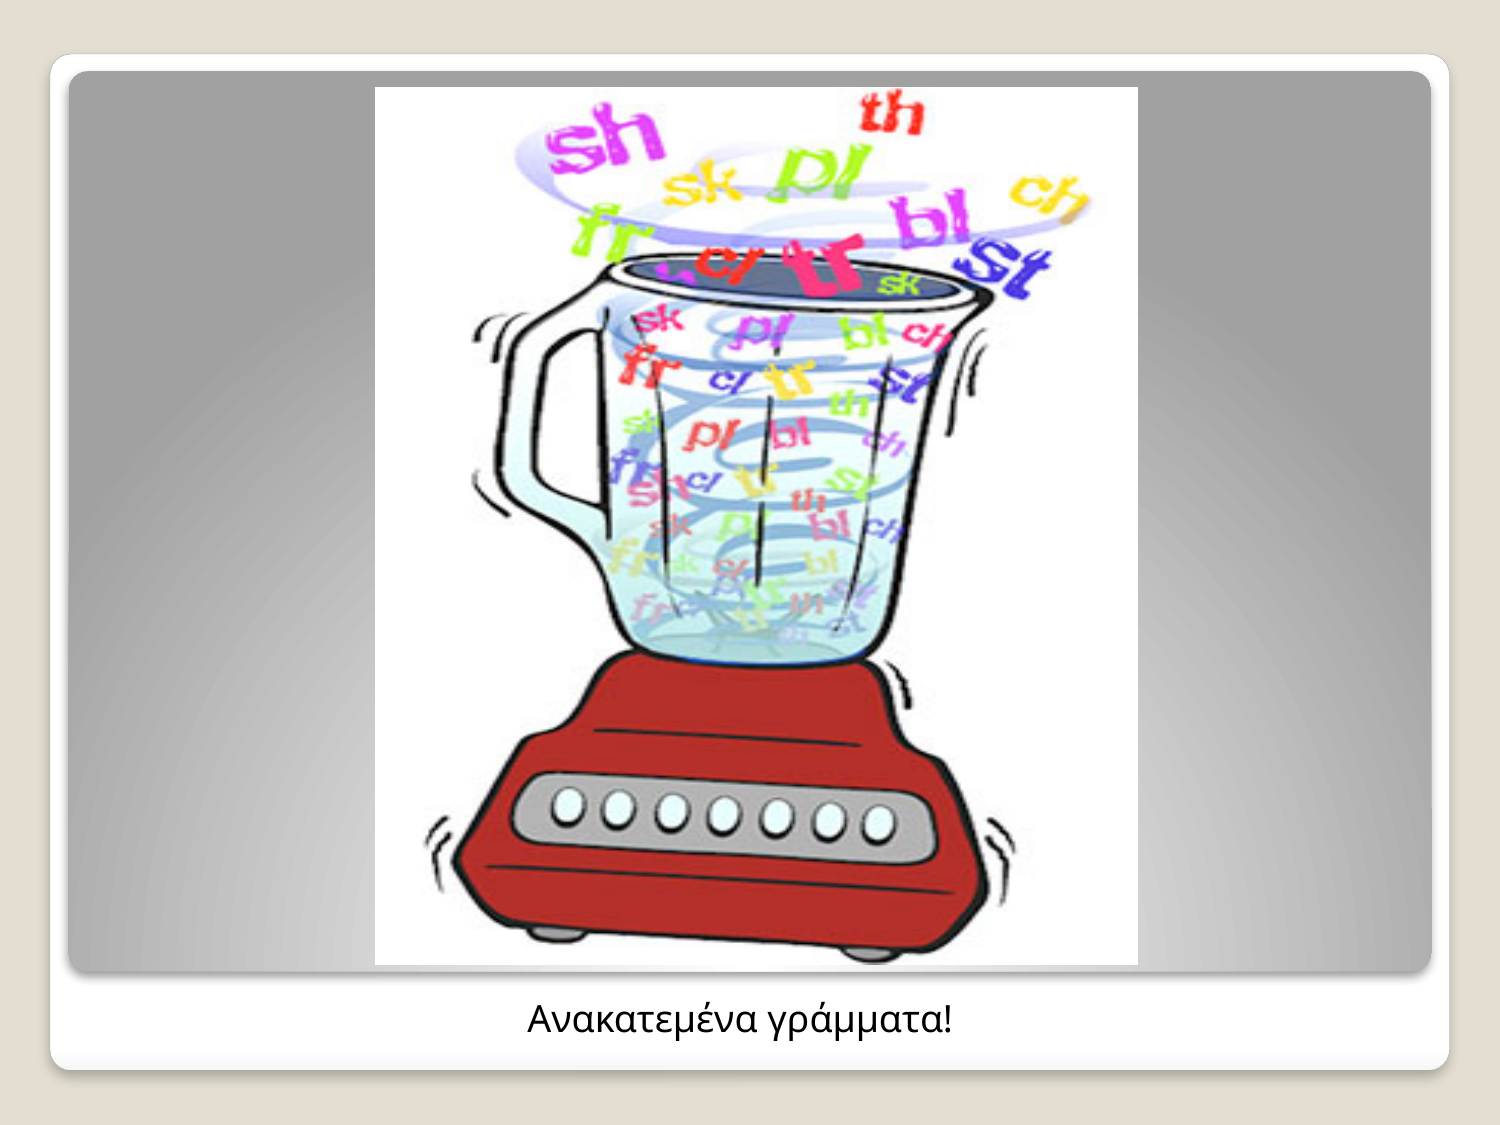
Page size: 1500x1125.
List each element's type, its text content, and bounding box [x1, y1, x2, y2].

picture [374, 87, 1138, 965]
text_box Ανακατεμένα γράμματα! [512, 987, 1375, 1048]
